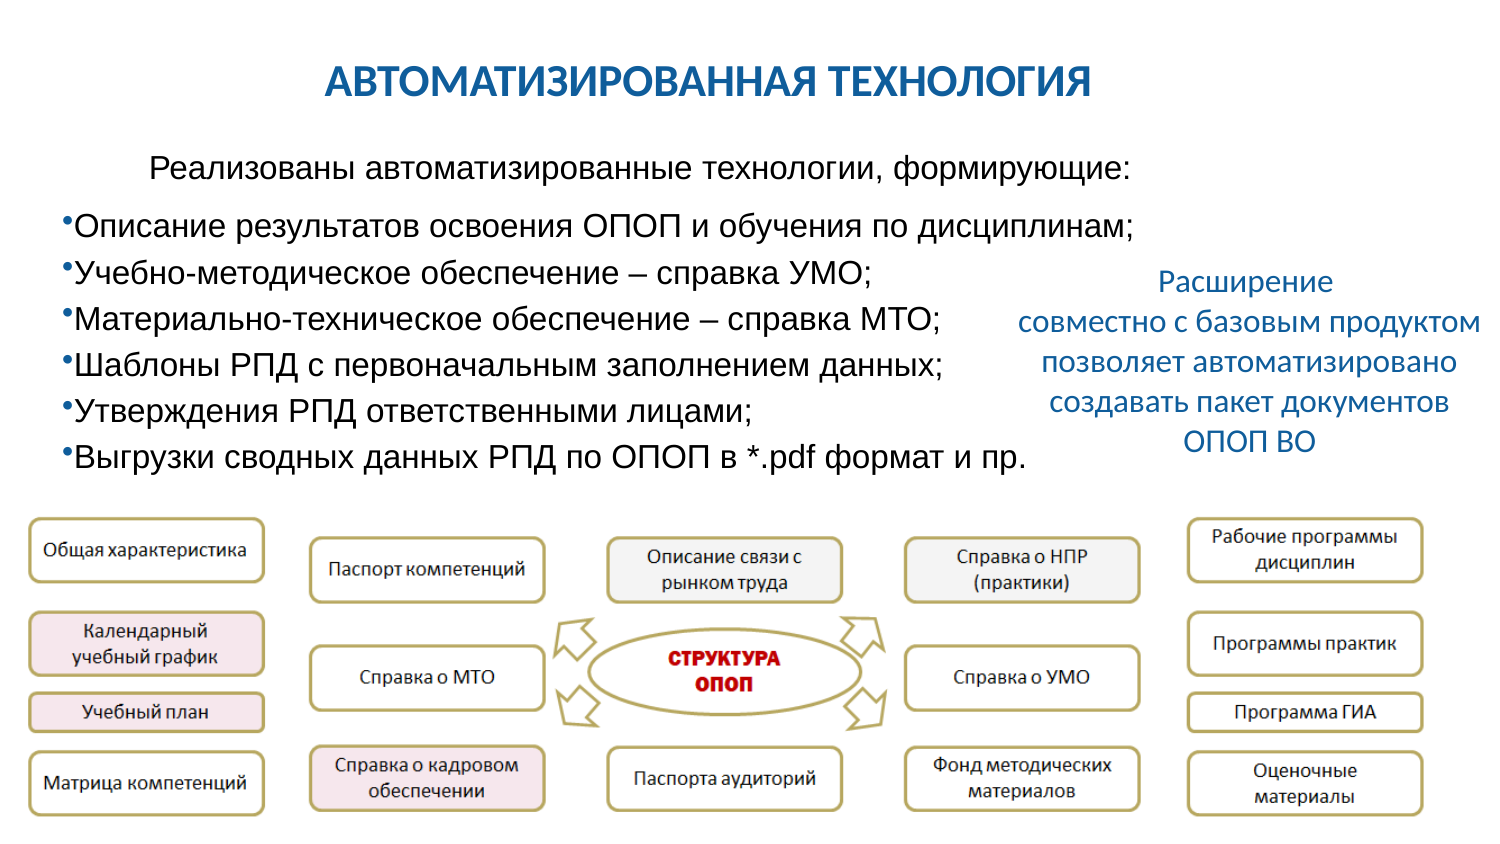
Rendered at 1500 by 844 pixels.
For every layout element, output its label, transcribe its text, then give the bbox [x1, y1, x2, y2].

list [17, 508, 1436, 830]
text_box Реализованы автоматизированные технологии, формирующие: Описание результатов освоения ОПОП и обучения по дисциплинам; Учебно-методическое обеспечение – справка УМО; Материально-техническое обеспечение – справка МТО; Шаблоны РПД с первоначальным заполнением данных; Утверждения РПД ответственными лицами; Выгрузки сводных данных РПД по ОПОП в *.pdf формат и пр. [47, 138, 1235, 507]
text_box Расширение совместно с базовым продуктом позволяет автоматизировано создавать пакет документов ОПОП ВО [1236, 252, 1498, 467]
title АВТОМАТИЗИРОВАННАЯ ТЕХНОЛОГИЯ [253, 17, 1164, 138]
